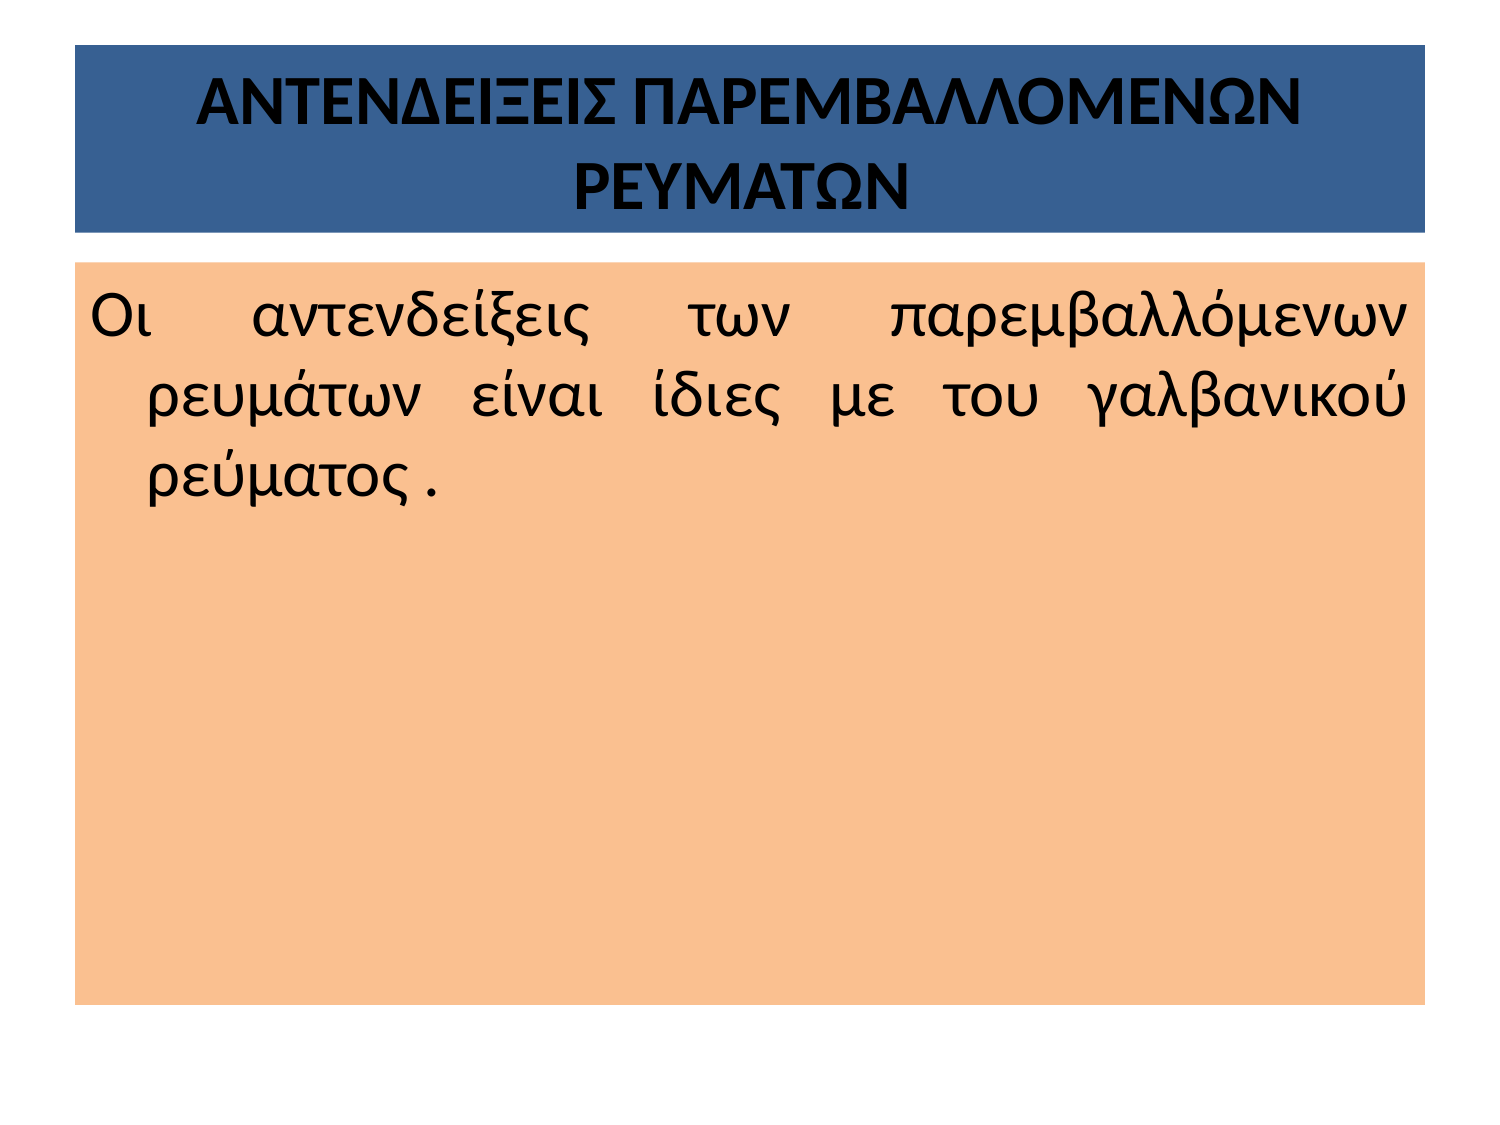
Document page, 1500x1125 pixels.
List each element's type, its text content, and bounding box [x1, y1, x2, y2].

list Οι αντενδείξεις των παρεμβαλλόμενων ρευμάτων είναι ίδιες με του γαλβανικού ρεύματος . [75, 262, 1425, 1005]
title ΑΝΤΕΝΔΕΙΞΕΙΣ ΠΑΡΕΜΒΑΛΛΟΜΕΝΩΝ ΡΕΥΜΑΤΩΝ [75, 45, 1425, 233]
